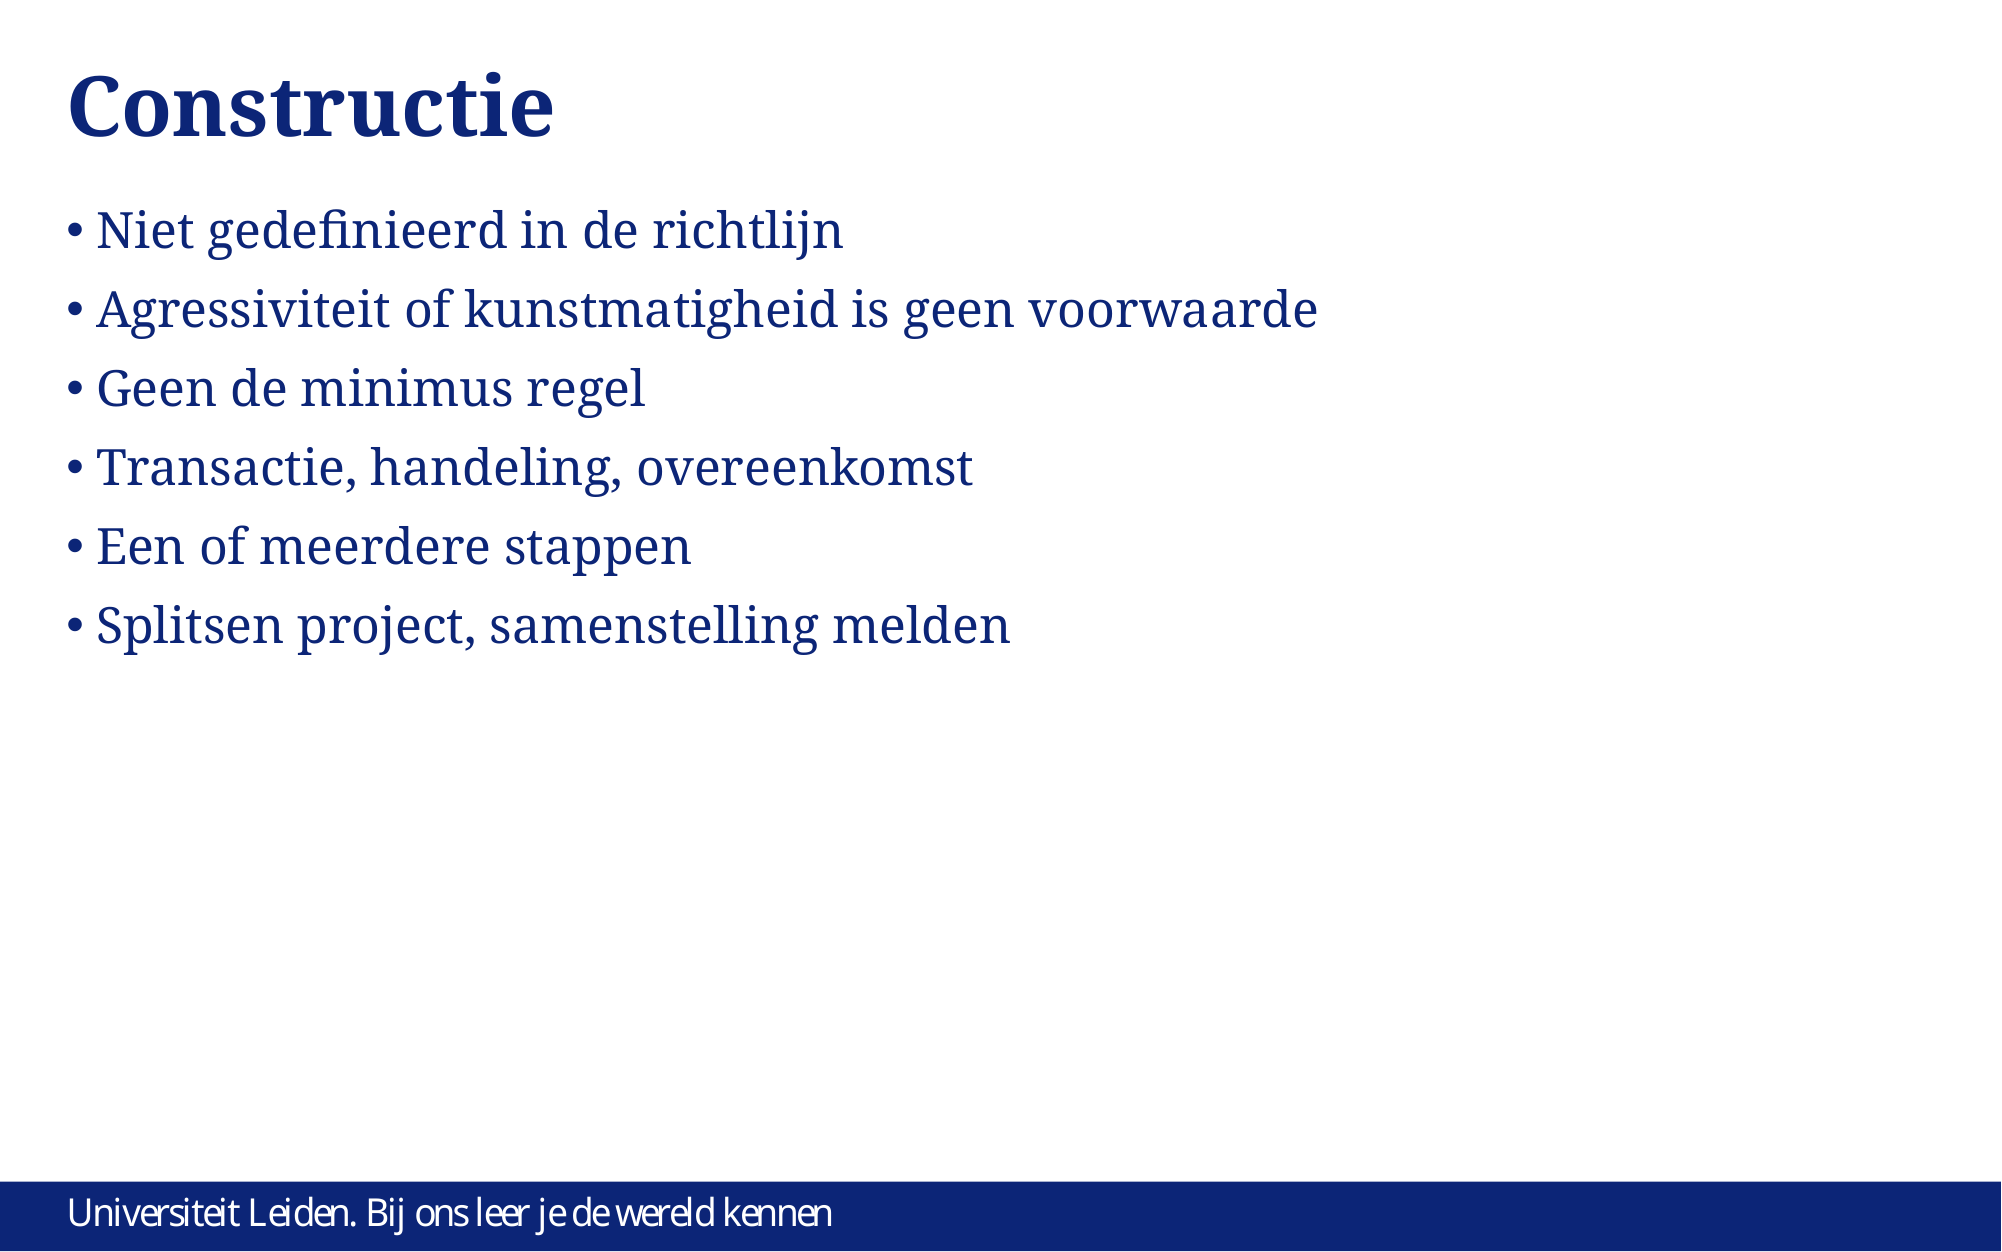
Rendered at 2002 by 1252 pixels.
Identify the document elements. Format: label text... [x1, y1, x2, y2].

title Constructie [66, 66, 1935, 140]
list Niet gedefinieerd in de richtlijn Agressiviteit of kunstmatigheid is geen voorwaarde Geen de minimus regel Transactie, handeling, overeenkomst Een of meerdere stappen Splitsen project, samenstelling melden [66, 205, 1935, 1116]
